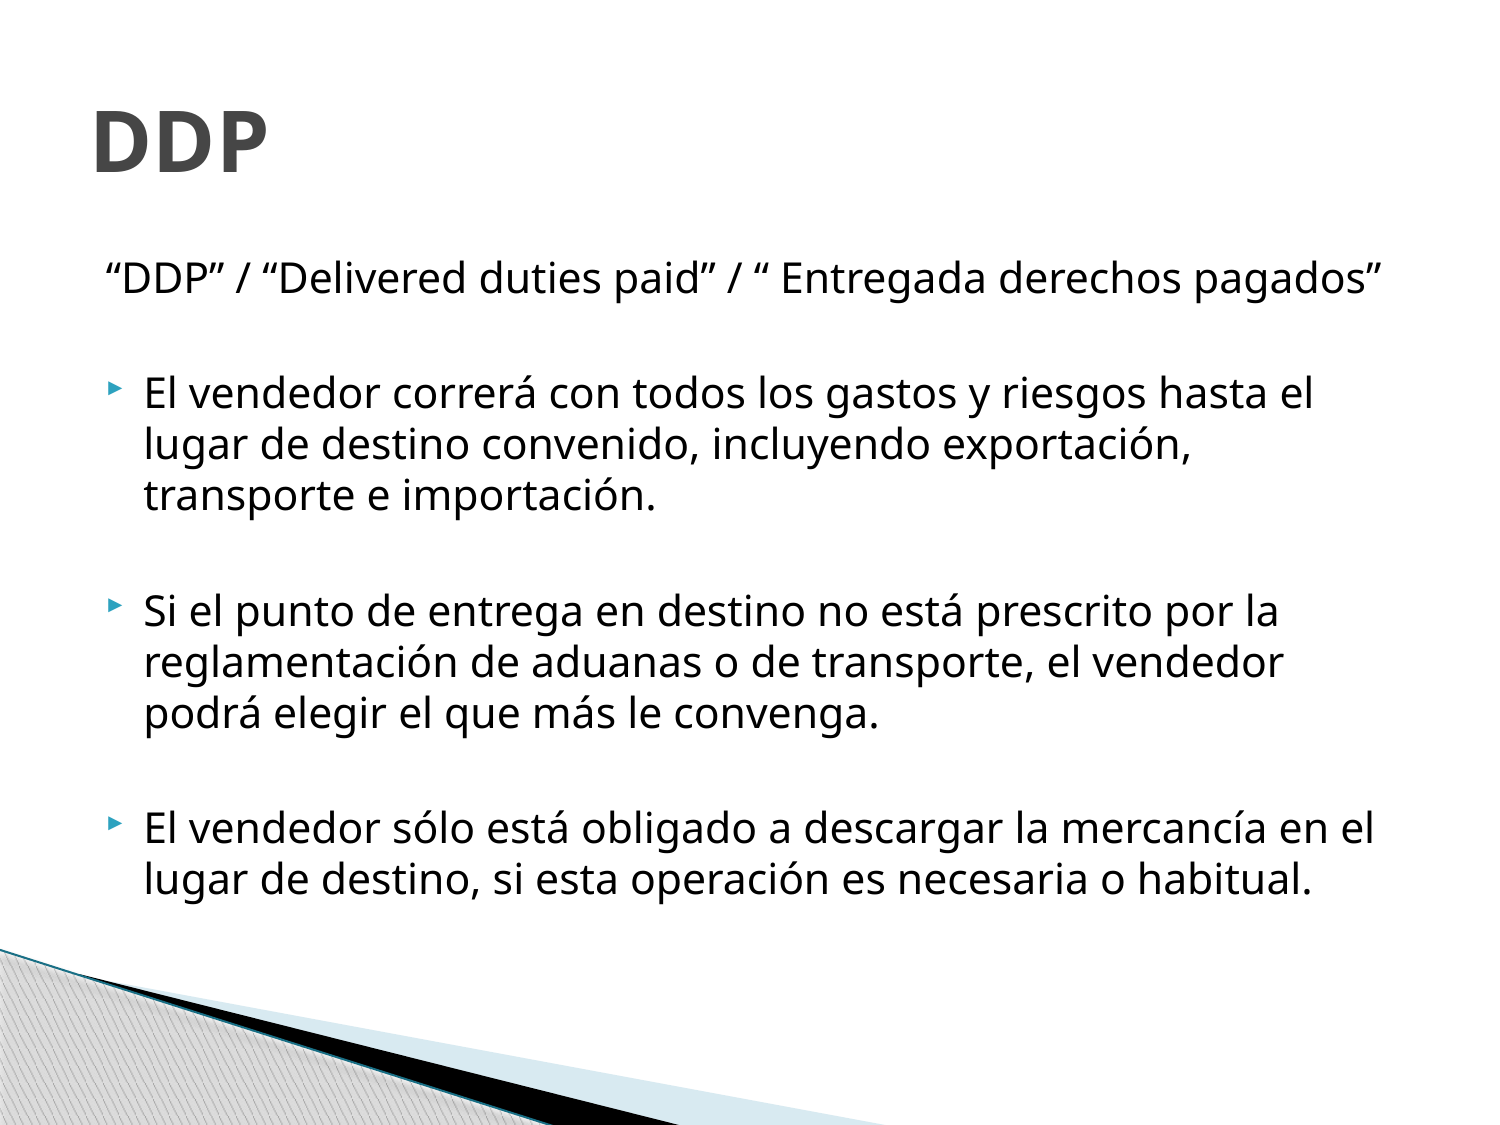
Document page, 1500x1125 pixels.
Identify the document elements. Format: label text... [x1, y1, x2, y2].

title DDP [75, 45, 1425, 233]
list “DDP” / “Delivered duties paid” / “ Entregada derechos pagados” El vendedor correrá con todos los gastos y riesgos hasta el lugar de destino convenido, incluyendo exportación, transporte e importación. Si el punto de entrega en destino no está prescrito por la reglamentación de aduanas o de transporte, el vendedor podrá elegir el que más le convenga. El vendedor sólo está obligado a descargar la mercancía en el lugar de destino, si esta operación es necesaria o habitual. [75, 243, 1425, 986]
